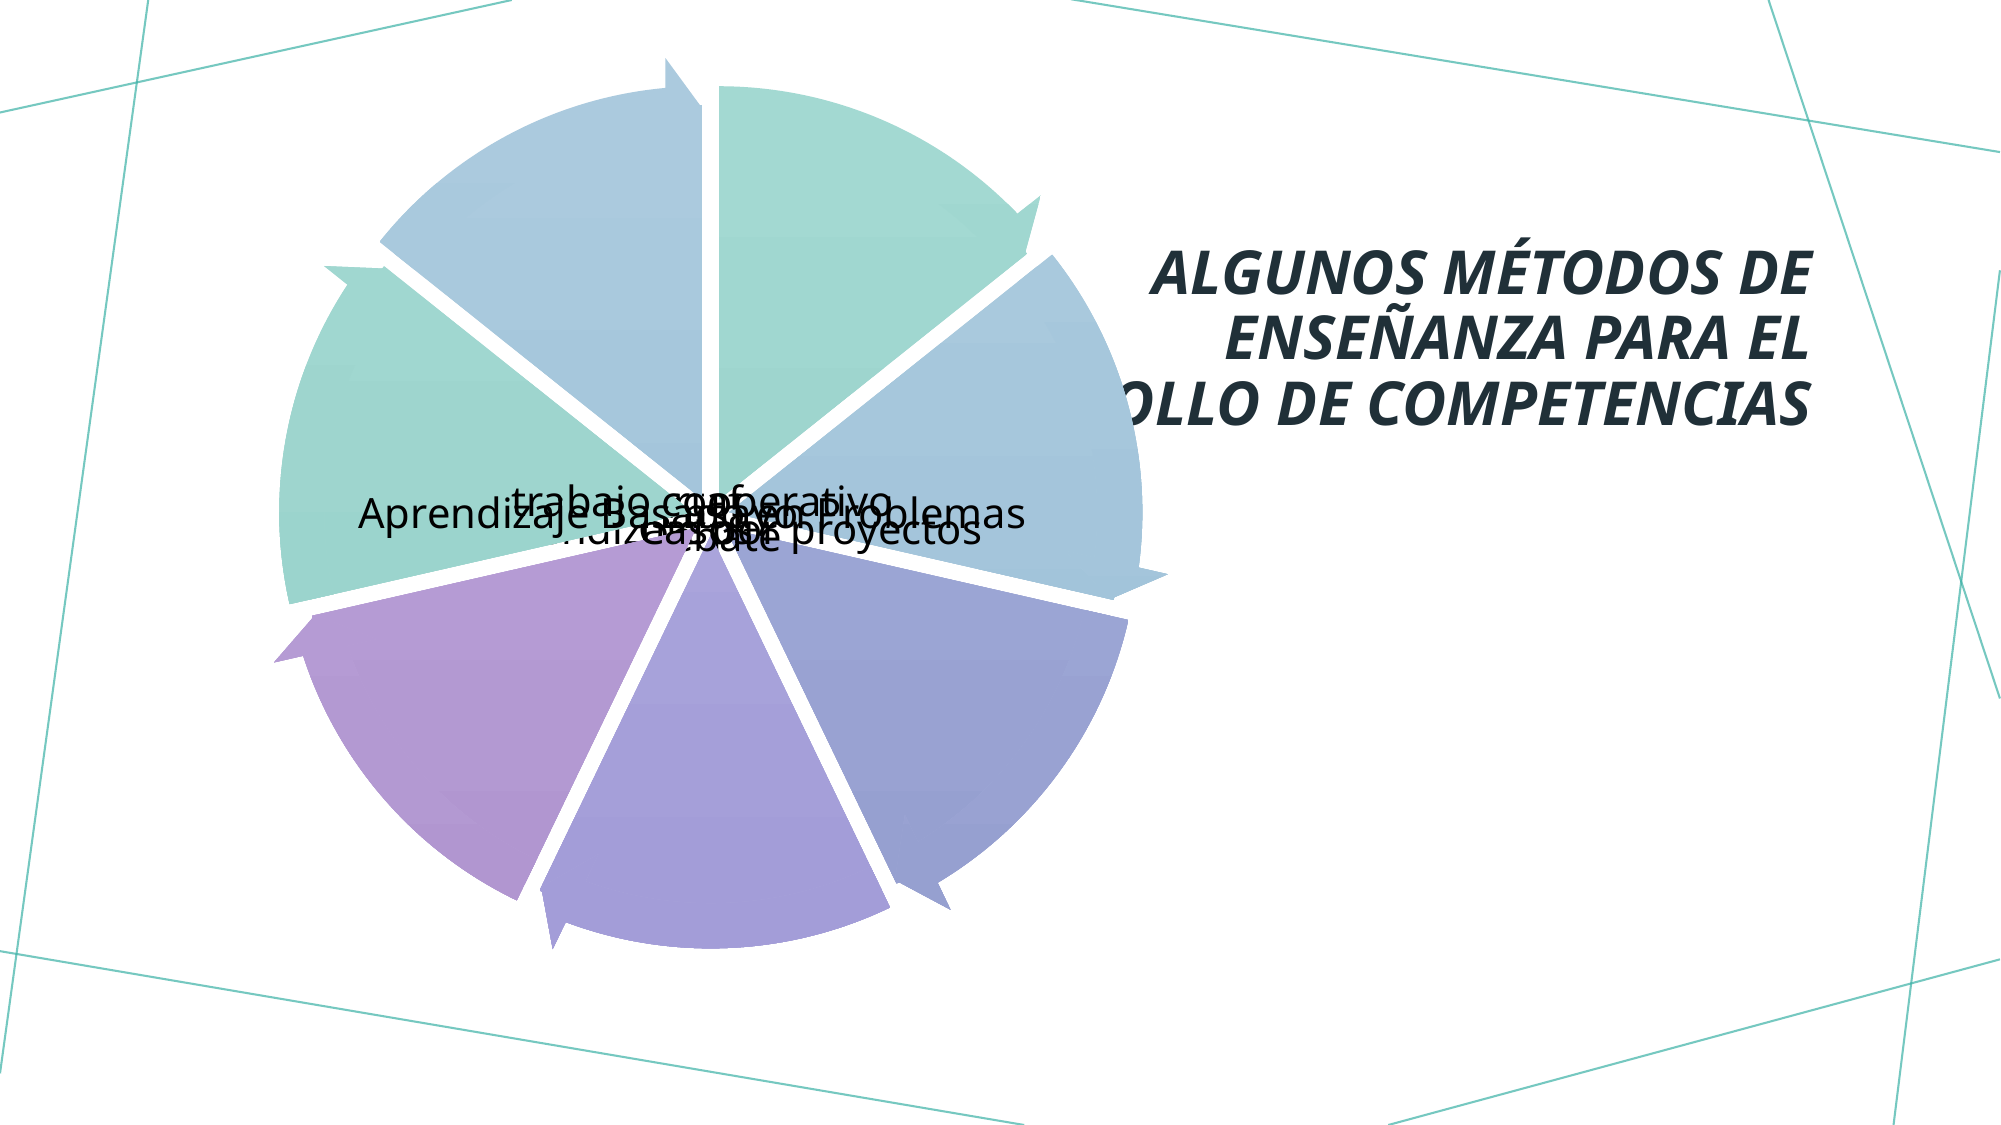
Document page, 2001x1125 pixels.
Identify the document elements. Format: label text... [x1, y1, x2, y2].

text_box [0, 47, 1479, 987]
title Algunos métodos de enseñanza para el desarrollo de competencias [1479, 226, 1828, 454]
